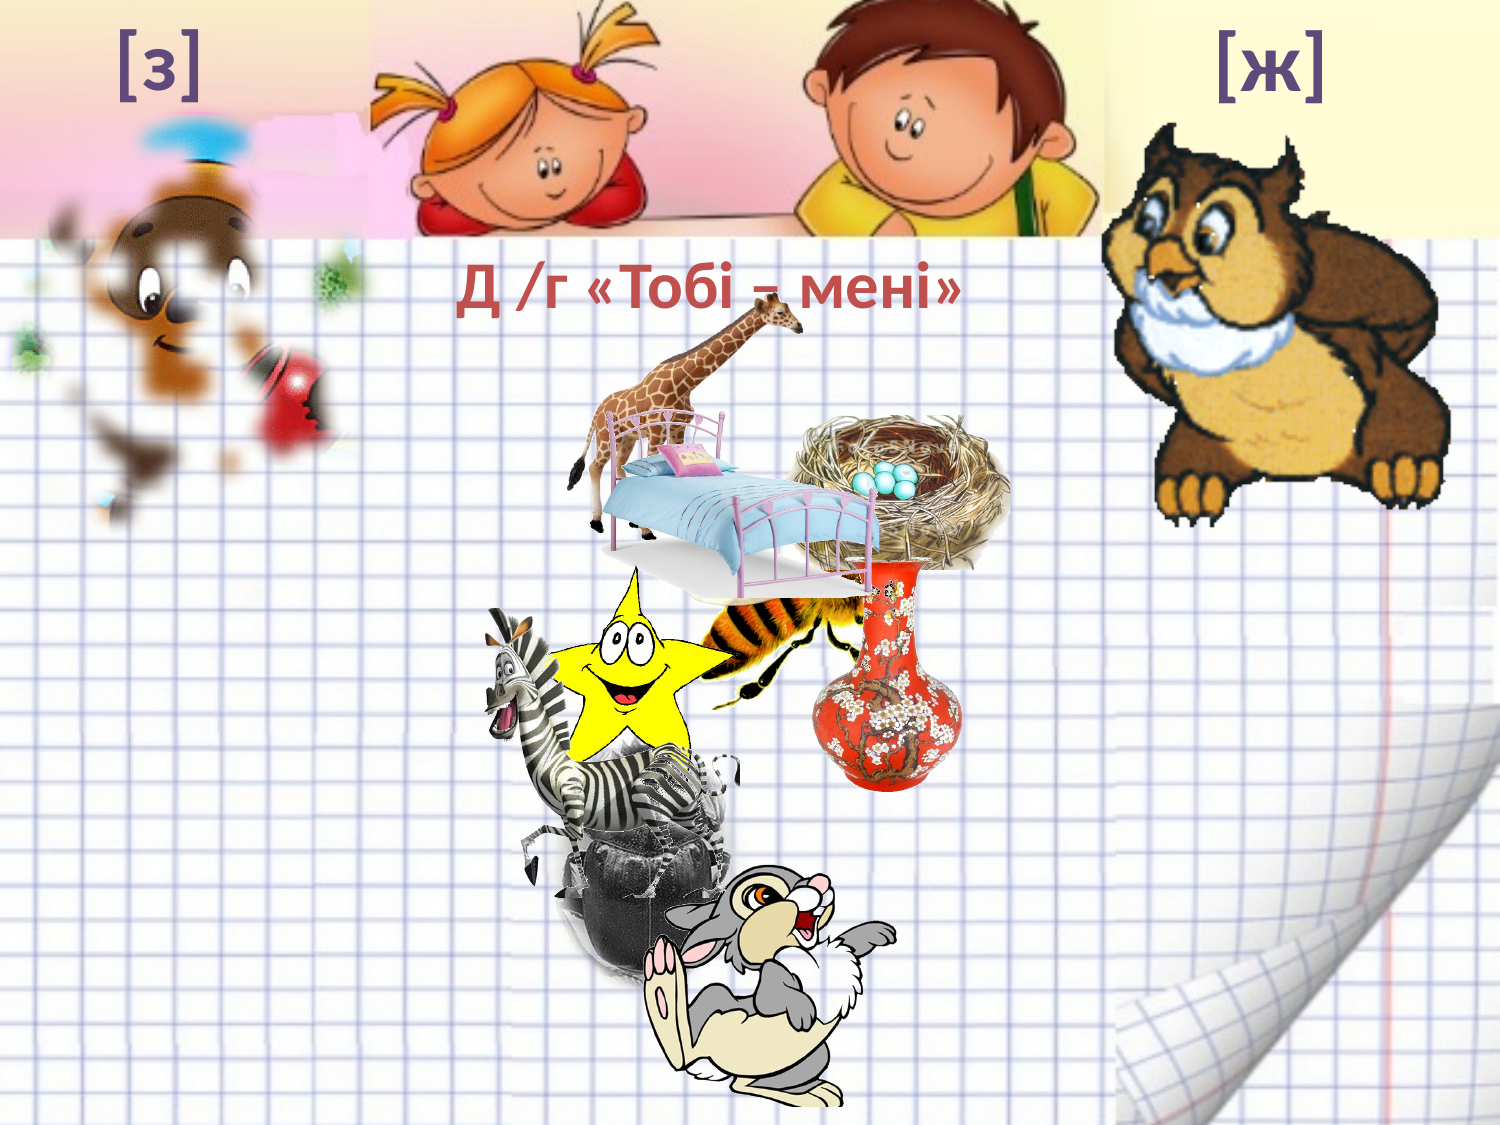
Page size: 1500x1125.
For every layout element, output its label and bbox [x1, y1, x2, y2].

picture [1092, 113, 1462, 541]
list [0, 0, 1500, 1125]
picture [0, 101, 396, 630]
picture [479, 291, 1011, 1107]
